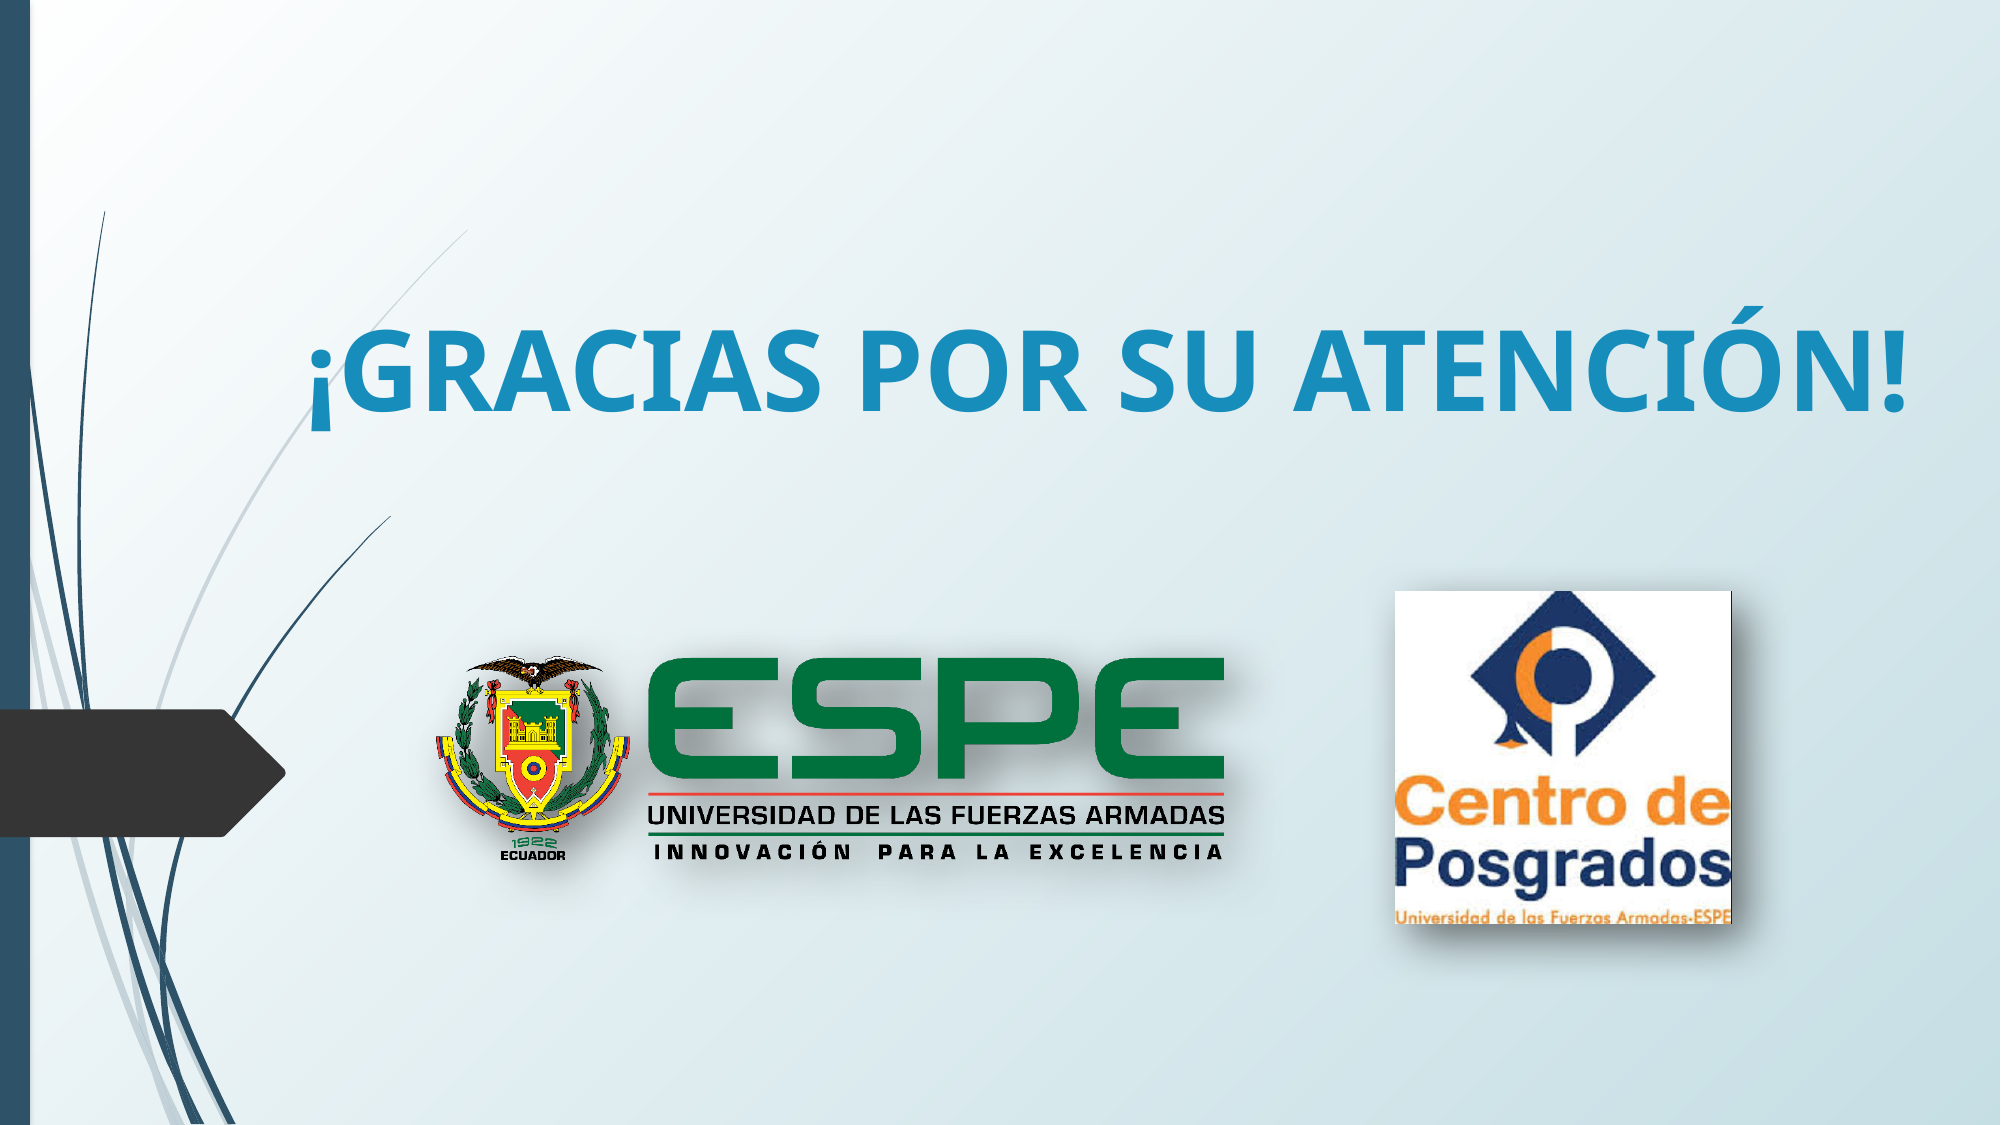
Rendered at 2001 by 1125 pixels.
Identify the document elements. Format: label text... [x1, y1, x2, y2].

picture [1395, 591, 1732, 925]
picture [436, 655, 1224, 860]
text_box ¡GRACIAS POR SU ATENCIÓN! [290, 200, 1941, 442]
